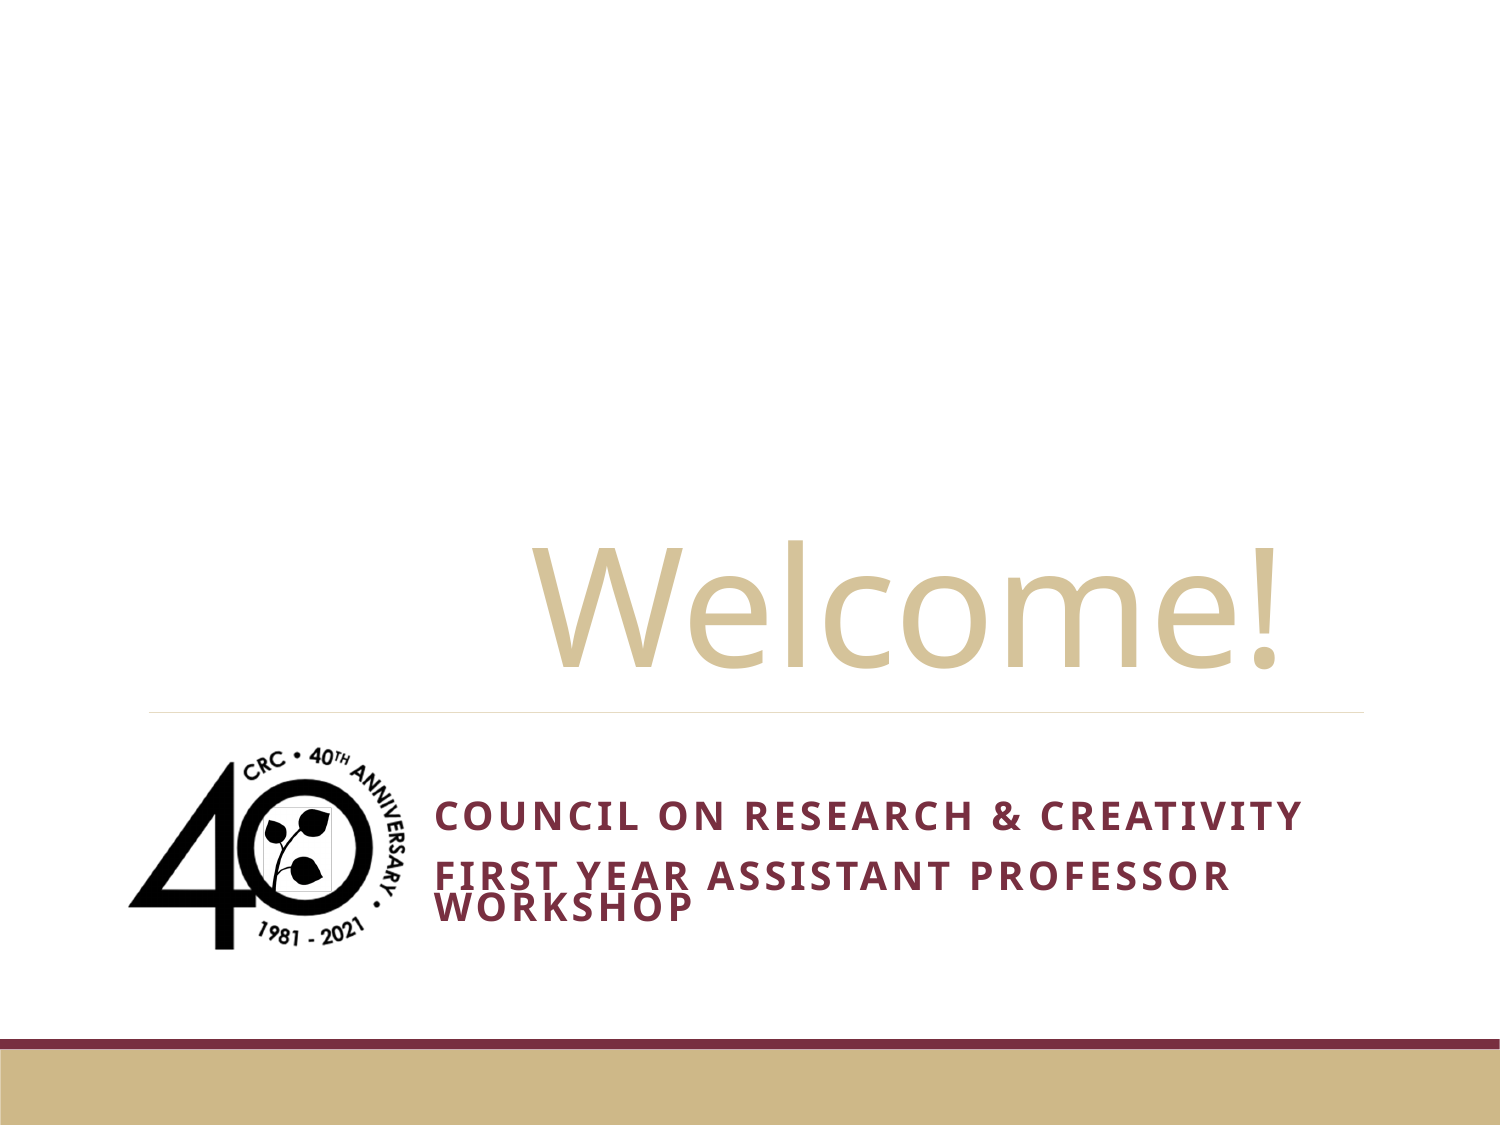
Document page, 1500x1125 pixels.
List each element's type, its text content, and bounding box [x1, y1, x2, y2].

title Welcome! [135, 259, 1373, 710]
subtitle Council on Research & Creativity First Year Assistant Professor Workshop [418, 737, 1373, 1030]
picture [117, 736, 411, 954]
